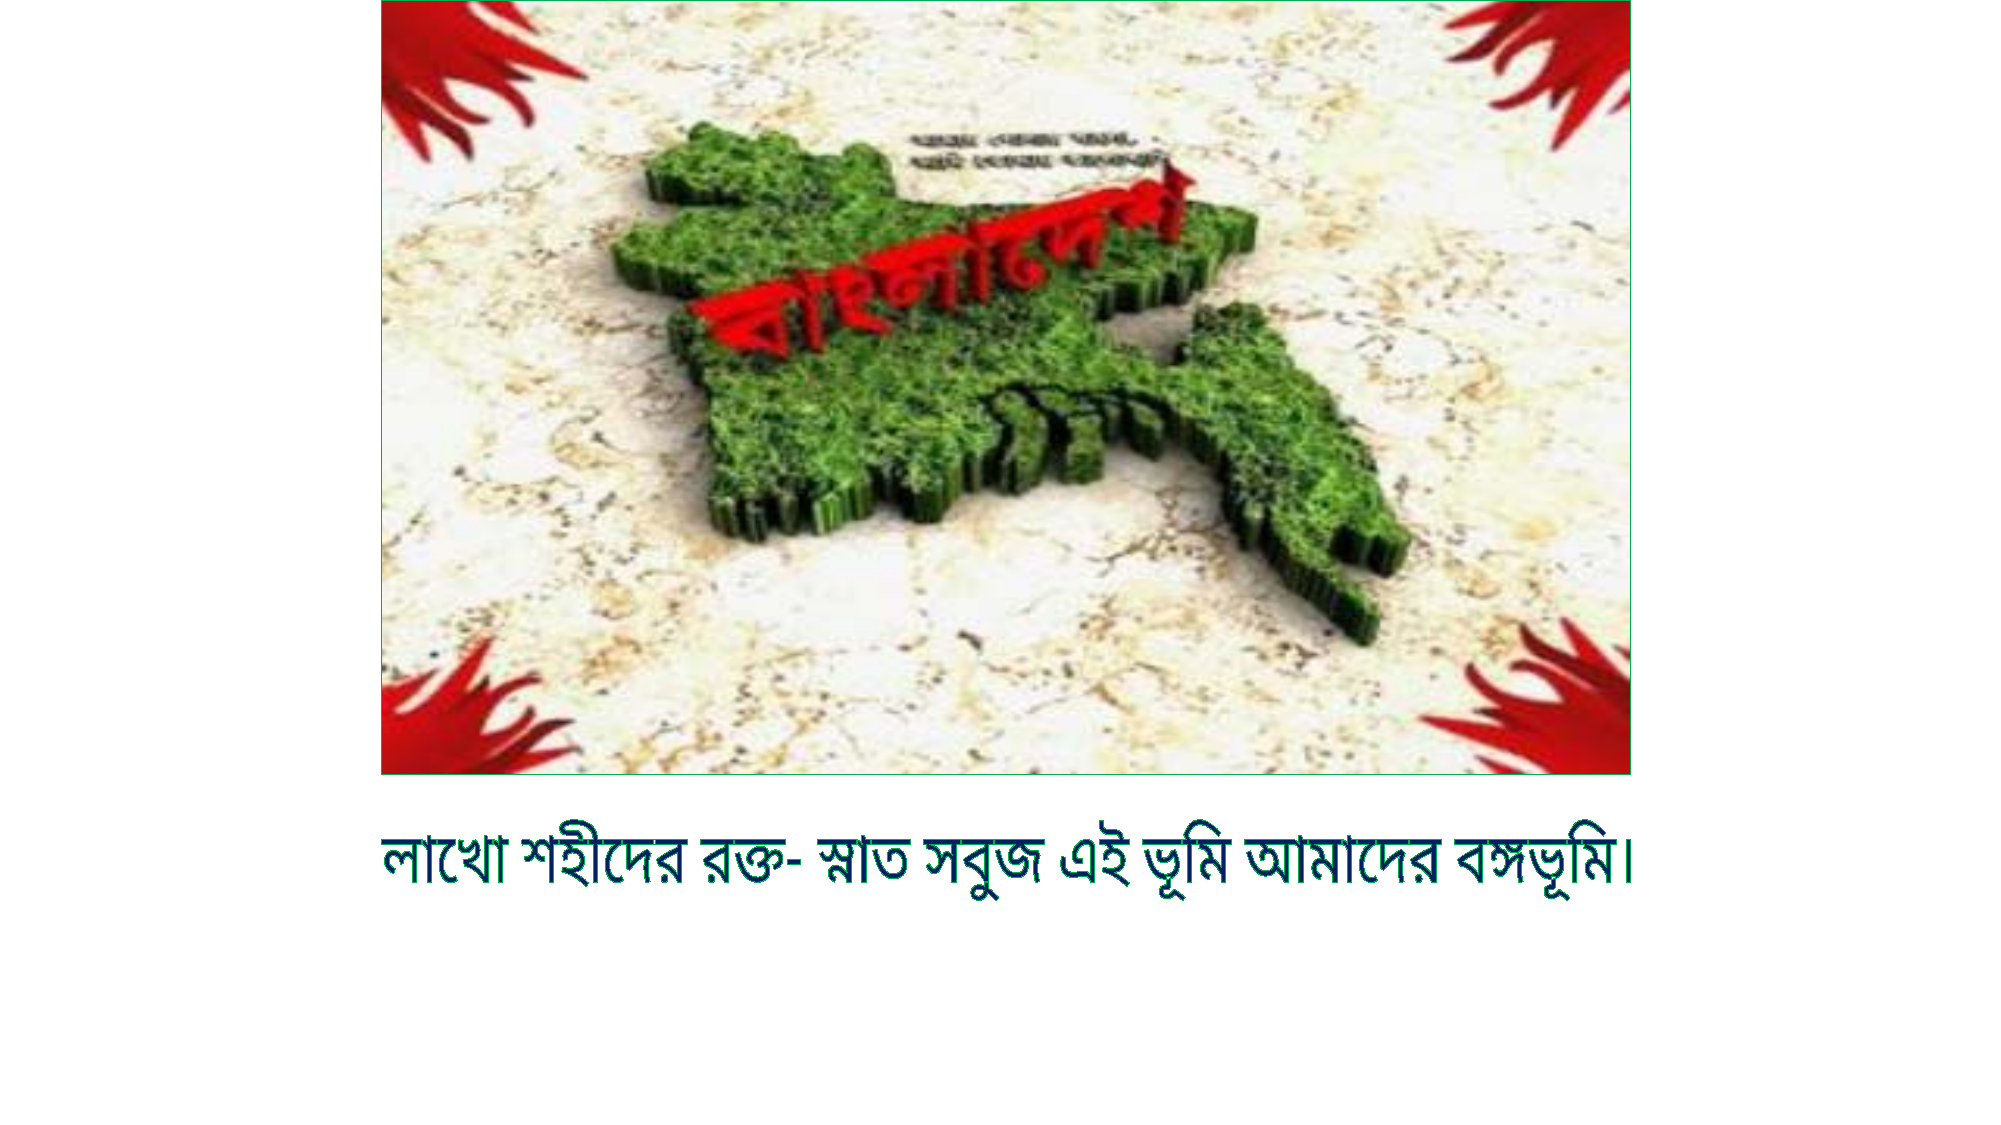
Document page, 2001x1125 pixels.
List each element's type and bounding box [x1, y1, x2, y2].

picture [381, 0, 1631, 775]
